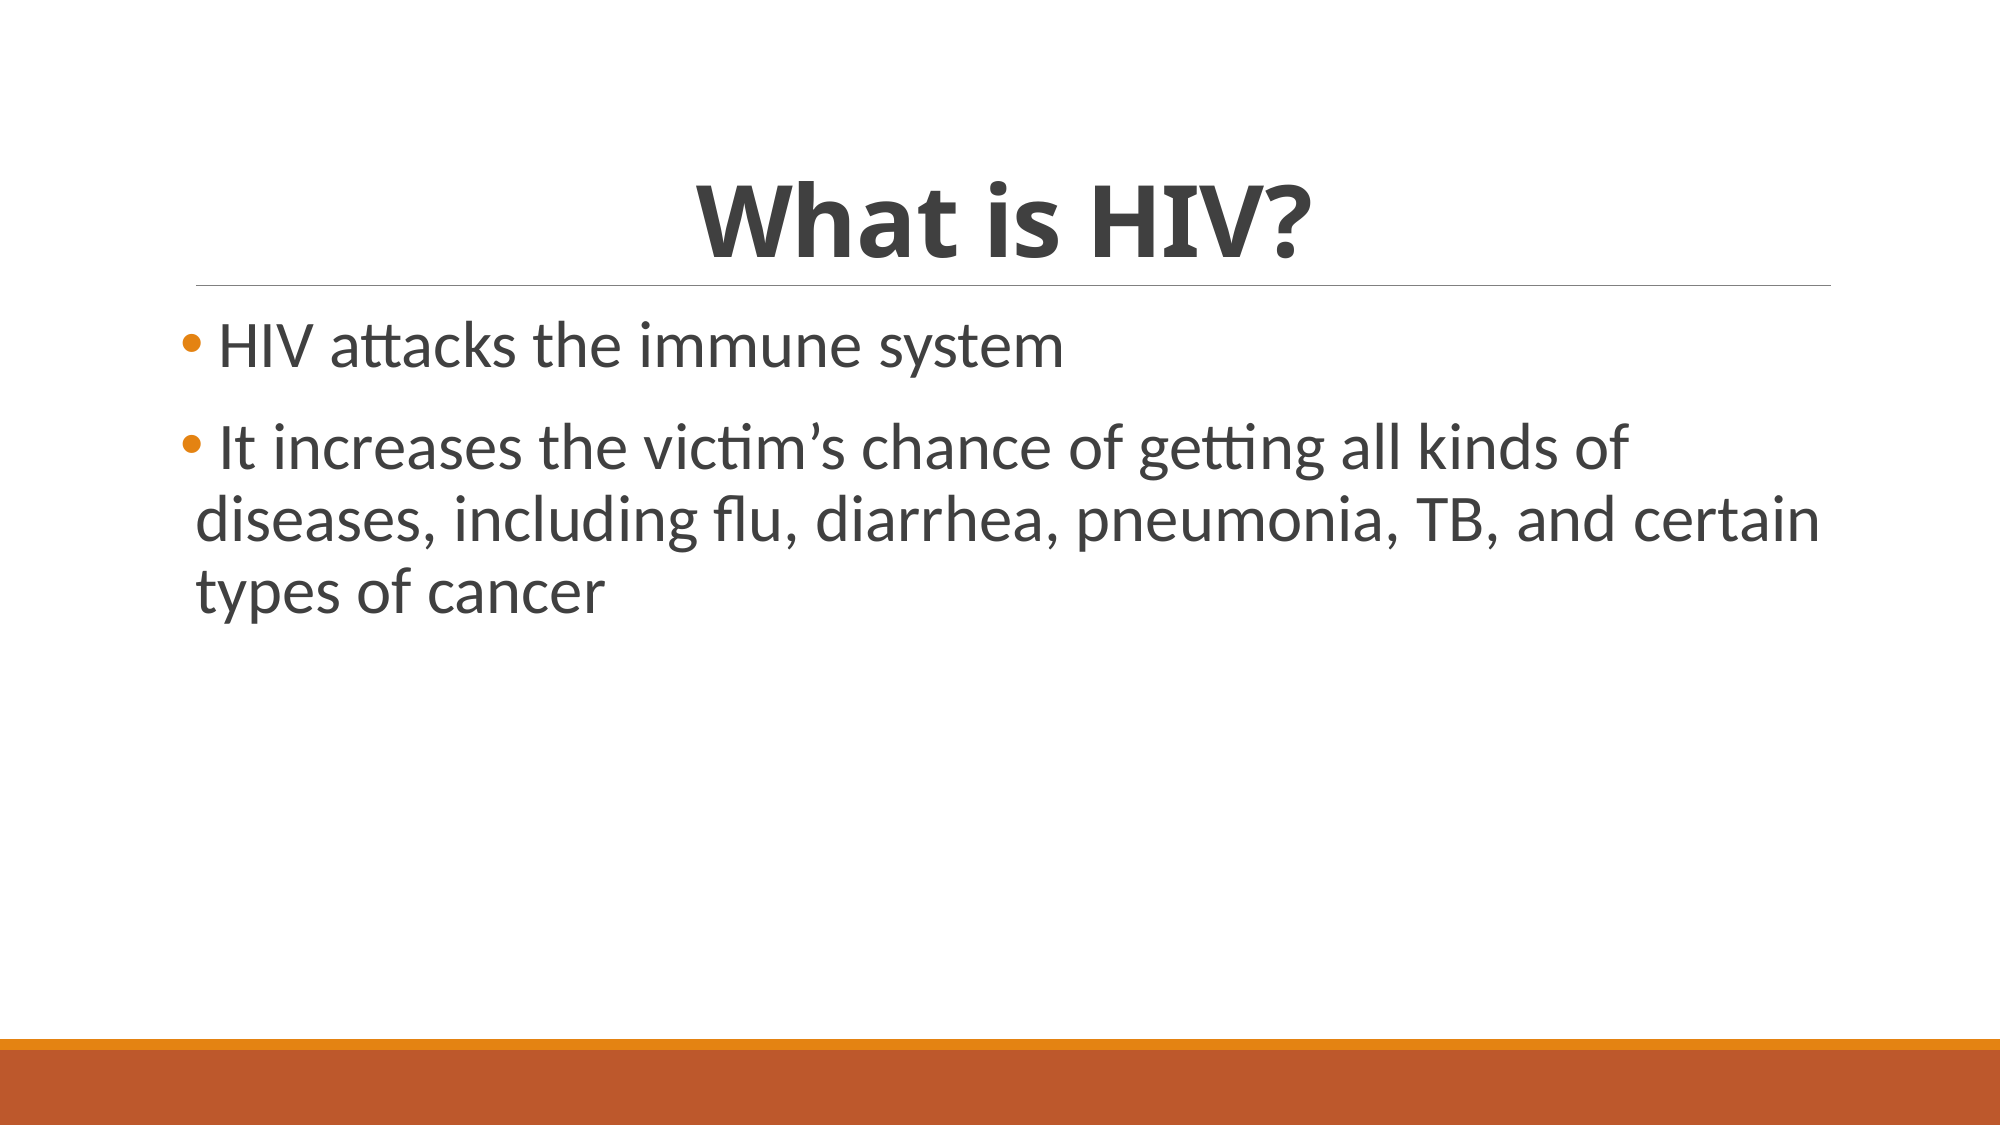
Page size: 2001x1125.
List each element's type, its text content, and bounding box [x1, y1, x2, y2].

title What is HIV? [180, 47, 1830, 285]
list HIV attacks the immune system It increases the victim’s chance of getting all kinds of diseases, including flu, diarrhea, pneumonia, TB, and certain types of cancer [180, 302, 1830, 963]
